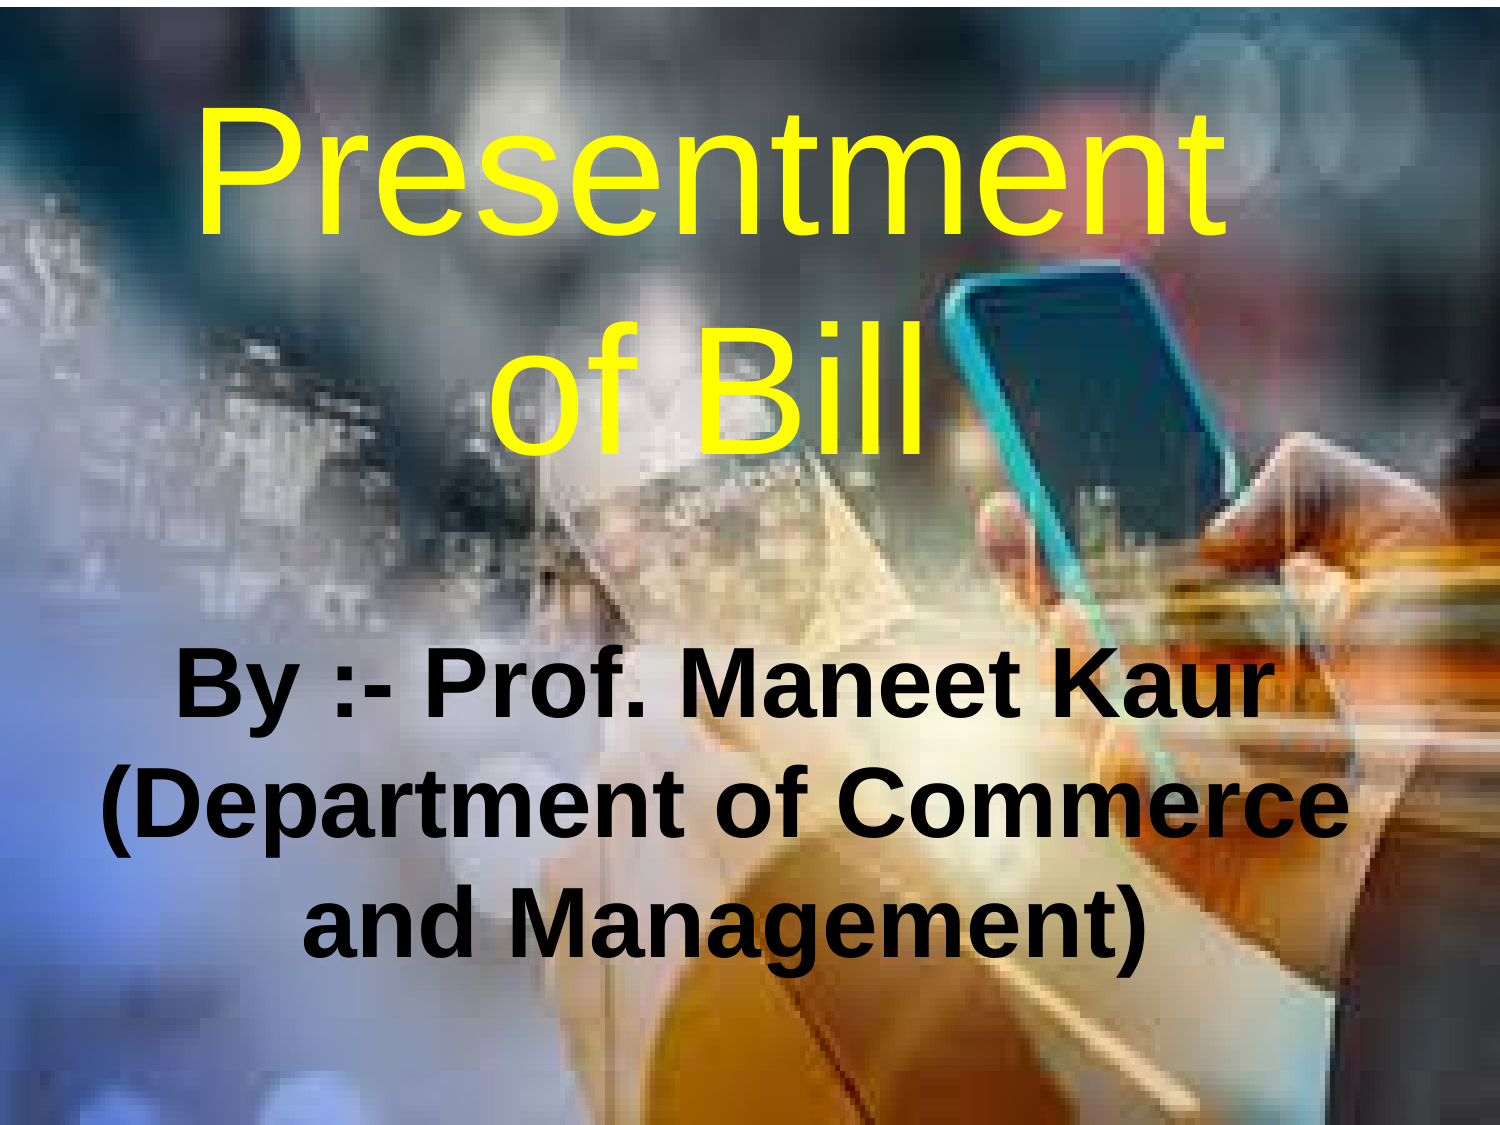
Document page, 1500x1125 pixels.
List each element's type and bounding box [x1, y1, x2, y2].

list [0, 7, 1500, 1125]
